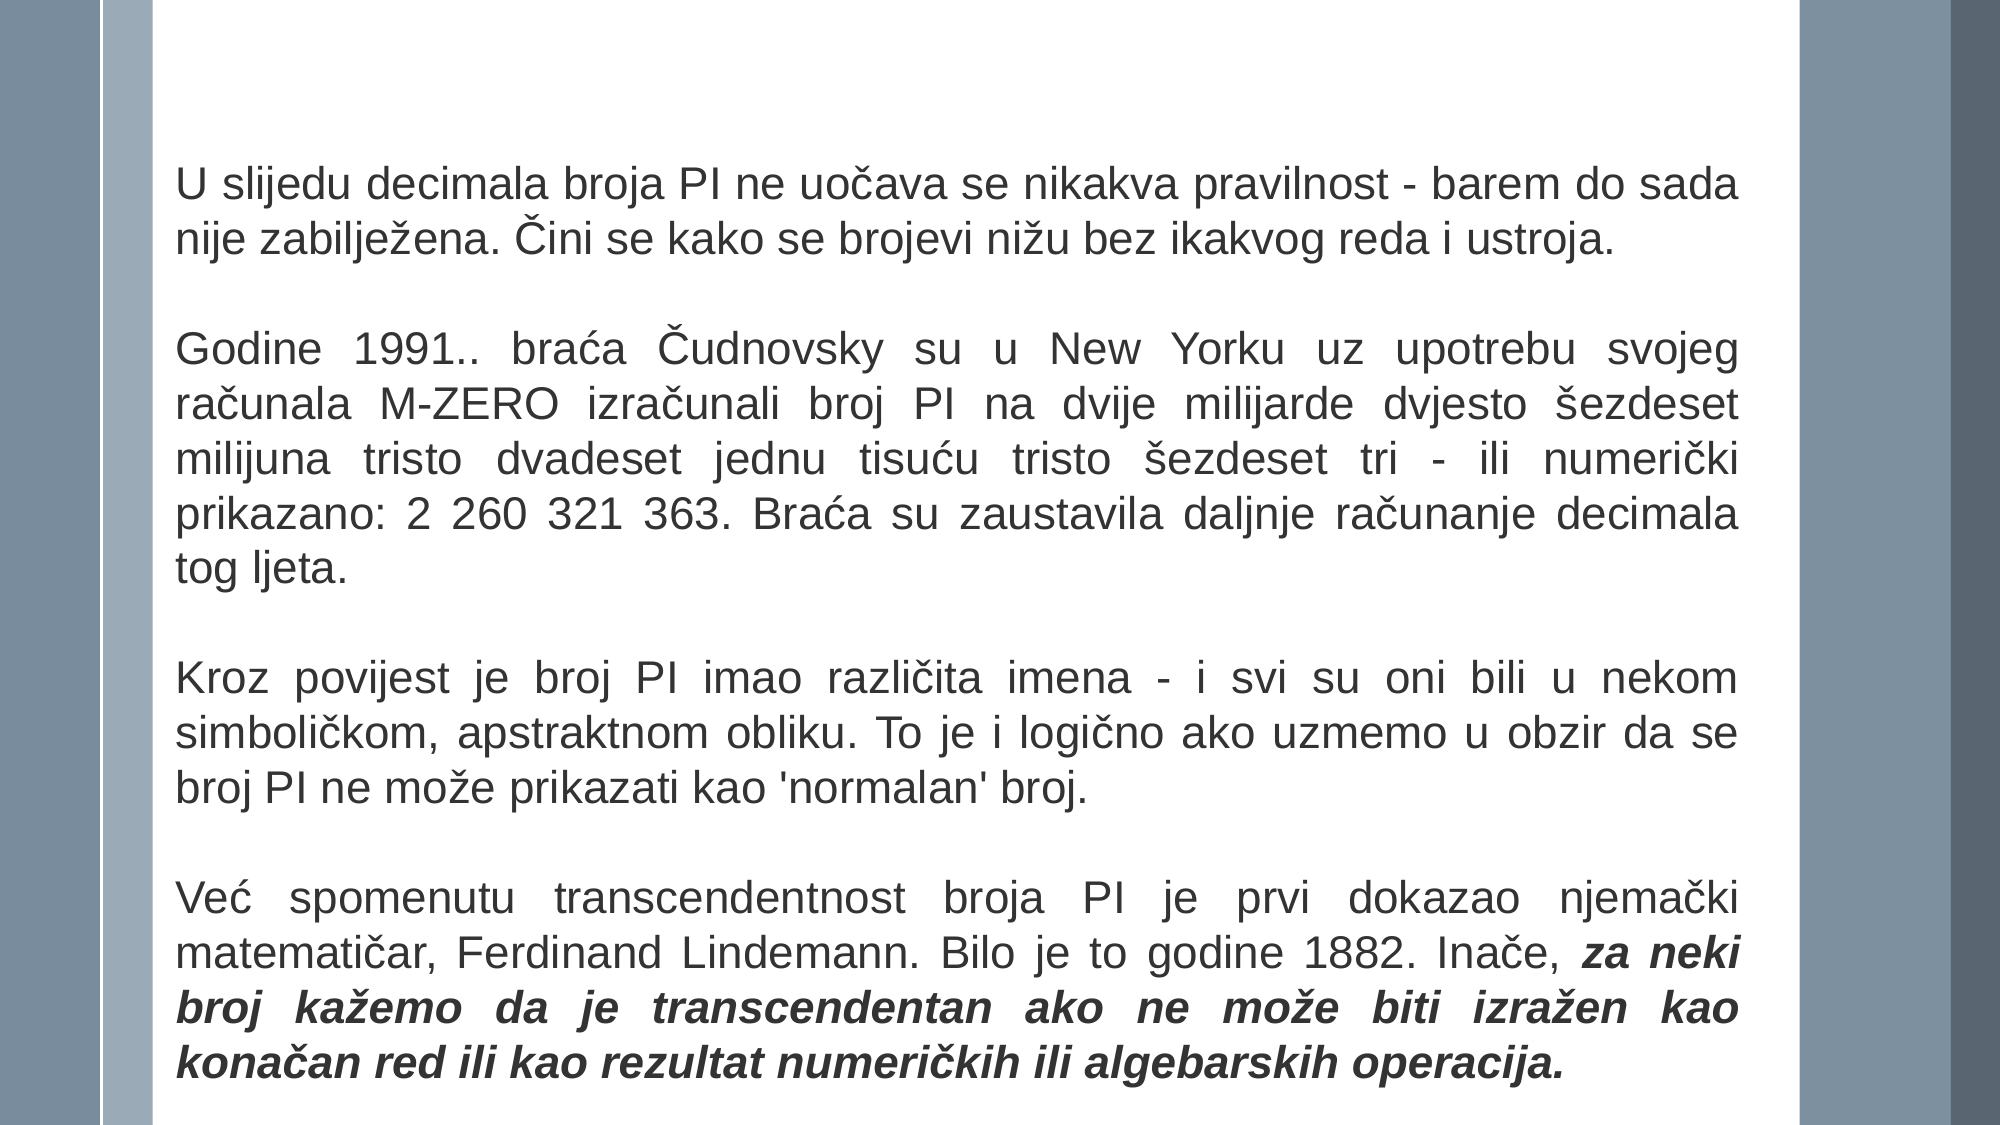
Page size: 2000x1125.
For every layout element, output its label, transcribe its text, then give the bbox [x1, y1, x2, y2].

text_box U slijedu decimala broja PI ne uočava se nikakva pravilnost - barem do sada nije zabilježena. Čini se kako se brojevi nižu bez ikakvog reda i ustroja. Godine 1991.. braća Čudnovsky su u New Yorku uz upotrebu svojeg računala M-ZERO izračunali broj PI na dvije milijarde dvjesto šezdeset milijuna tristo dvadeset jednu tisuću tristo šezdeset tri - ili numerički prikazano: 2 260 321 363. Braća su zaustavila daljnje računanje decimala tog ljeta. Kroz povijest je broj PI imao različita imena - i svi su oni bili u nekom simboličkom, apstraktnom obliku. To je i logično ako uzmemo u obzir da se broj PI ne može prikazati kao 'normalan' broj. Već spomenutu transcendentnost broja PI je prvi dokazao njemački matematičar, Ferdinand Lindemann. Bilo je to godine 1882. Inače, za neki broj kažemo da je transcendentan ako ne može biti izražen kao konačan red ili kao rezultat numeričkih ili algebarskih operacija. [161, 145, 1756, 1096]
